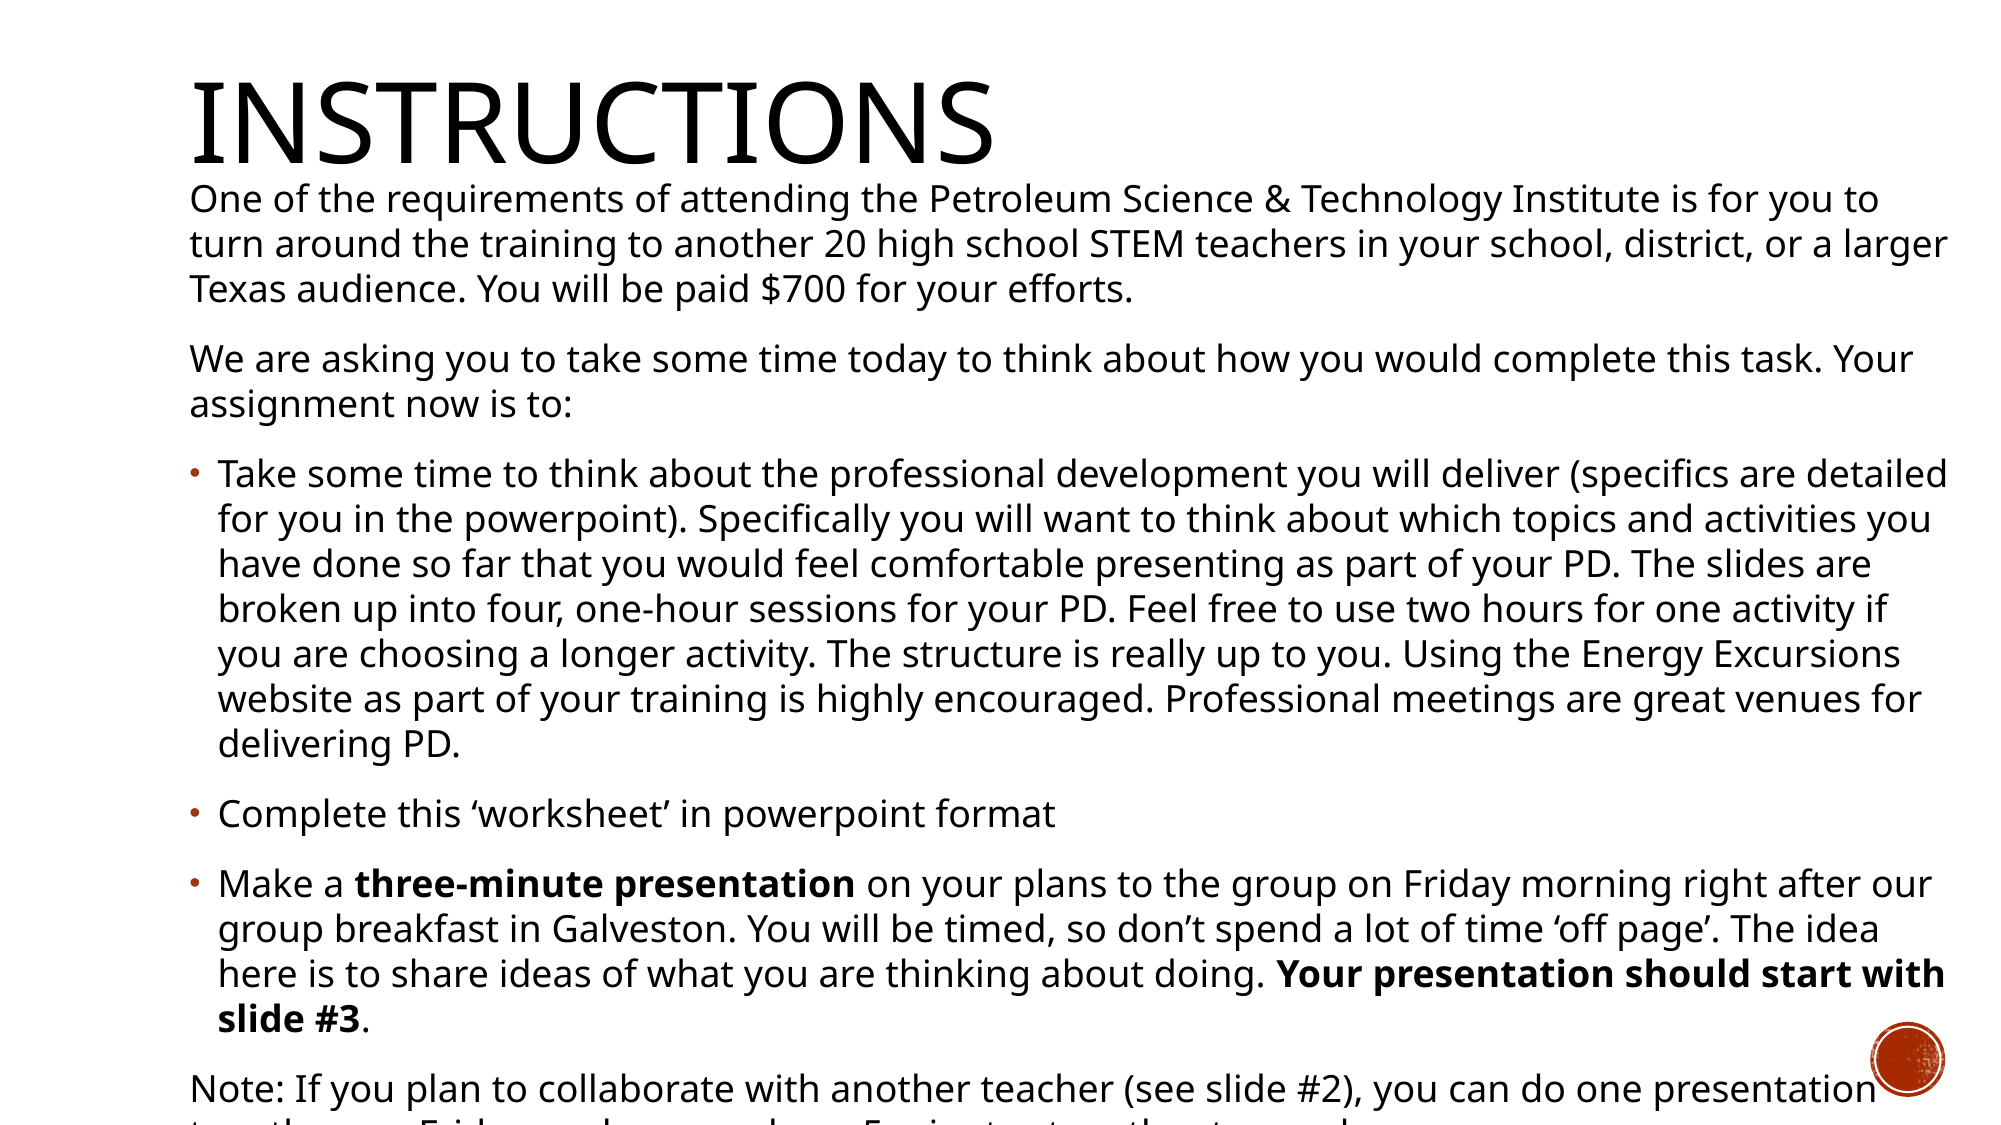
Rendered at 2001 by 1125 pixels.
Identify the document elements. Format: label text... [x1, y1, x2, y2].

text_box One of the requirements of attending the Petroleum Science & Technology Institute is for you to turn around the training to another 20 high school STEM teachers in your school, district, or a larger Texas audience. You will be paid $700 for your efforts. We are asking you to take some time today to think about how you would complete this task. Your assignment now is to: Take some time to think about the professional development you will deliver (specifics are detailed for you in the powerpoint). Specifically you will want to think about which topics and activities you have done so far that you would feel comfortable presenting as part of your PD. The slides are broken up into four, one-hour sessions for your PD. Feel free to use two hours for one activity if you are choosing a longer activity. The structure is really up to you. Using the Energy Excursions website as part of your training is highly encouraged. Professional meetings are great venues for delivering PD. Complete this ‘worksheet’ in powerpoint format Make a three-minute presentation on your plans to the group on Friday morning right after our group breakfast in Galveston. You will be timed, so don’t spend a lot of time ‘off page’. The idea here is to share ideas of what you are thinking about doing. Your presentation should start with slide #3. Note: If you plan to collaborate with another teacher (see slide #2), you can do one presentation together on Friday, and you can have 5 minutes together to speak. [174, 167, 1974, 842]
title instructions [175, 0, 1826, 260]
